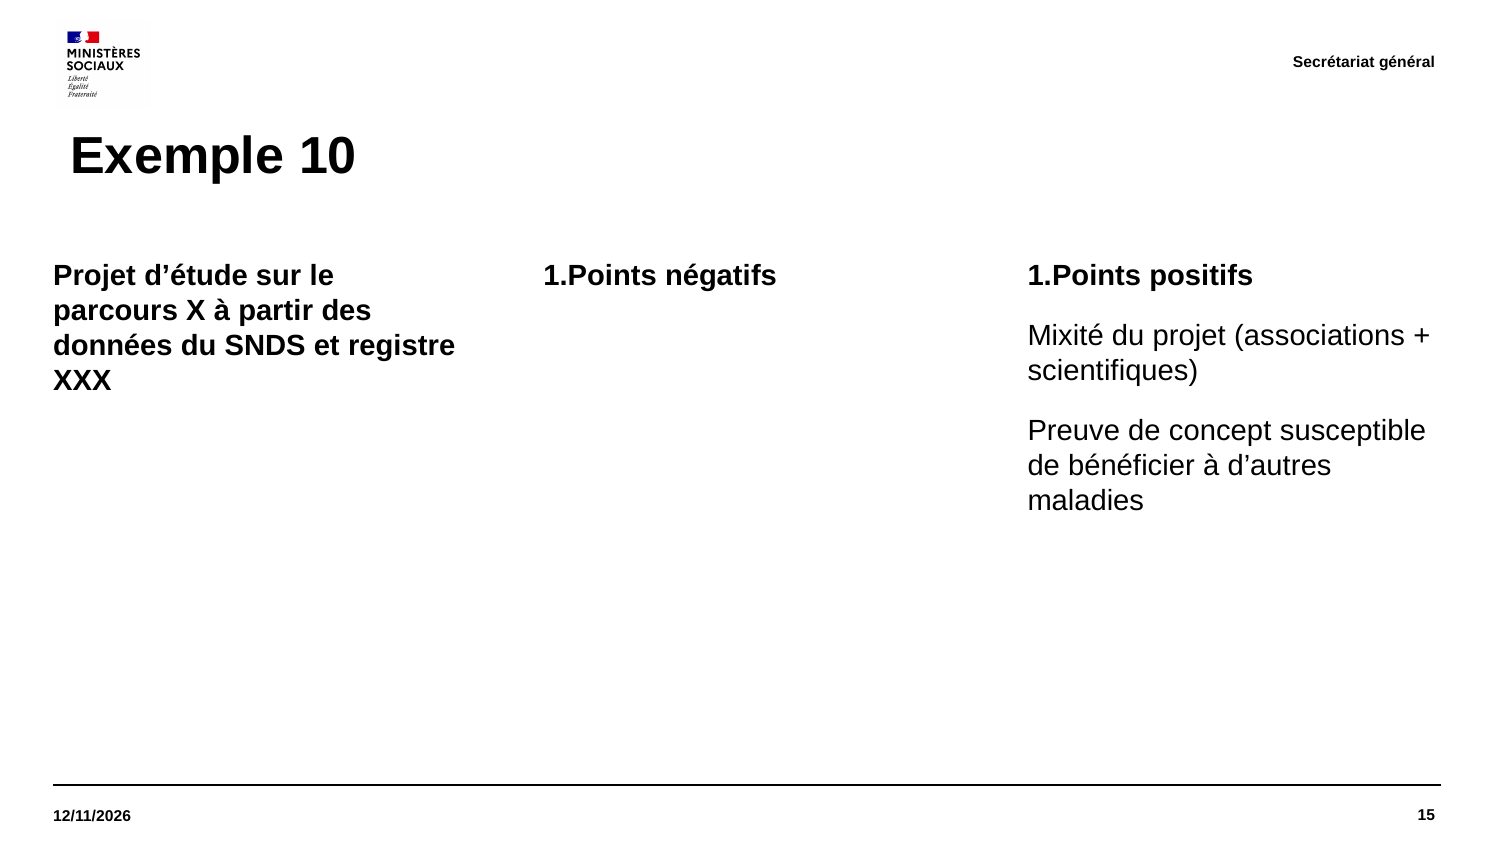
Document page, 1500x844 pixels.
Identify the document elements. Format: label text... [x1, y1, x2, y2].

list Points positifs Mixité du projet (associations + scientifiques) Preuve de concept susceptible de bénéficier à d’autres maladies [1027, 256, 1441, 726]
list Projet d’étude sur le parcours X à partir des données du SNDS et registre XXX [53, 256, 467, 729]
list Points négatifs [543, 256, 957, 726]
title Exemple 10 [53, 112, 1436, 201]
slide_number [53, 787, 252, 844]
slide_number 15 [1213, 784, 1436, 844]
footer Secrétariat général [470, 32, 1436, 92]
picture [56, 20, 151, 108]
